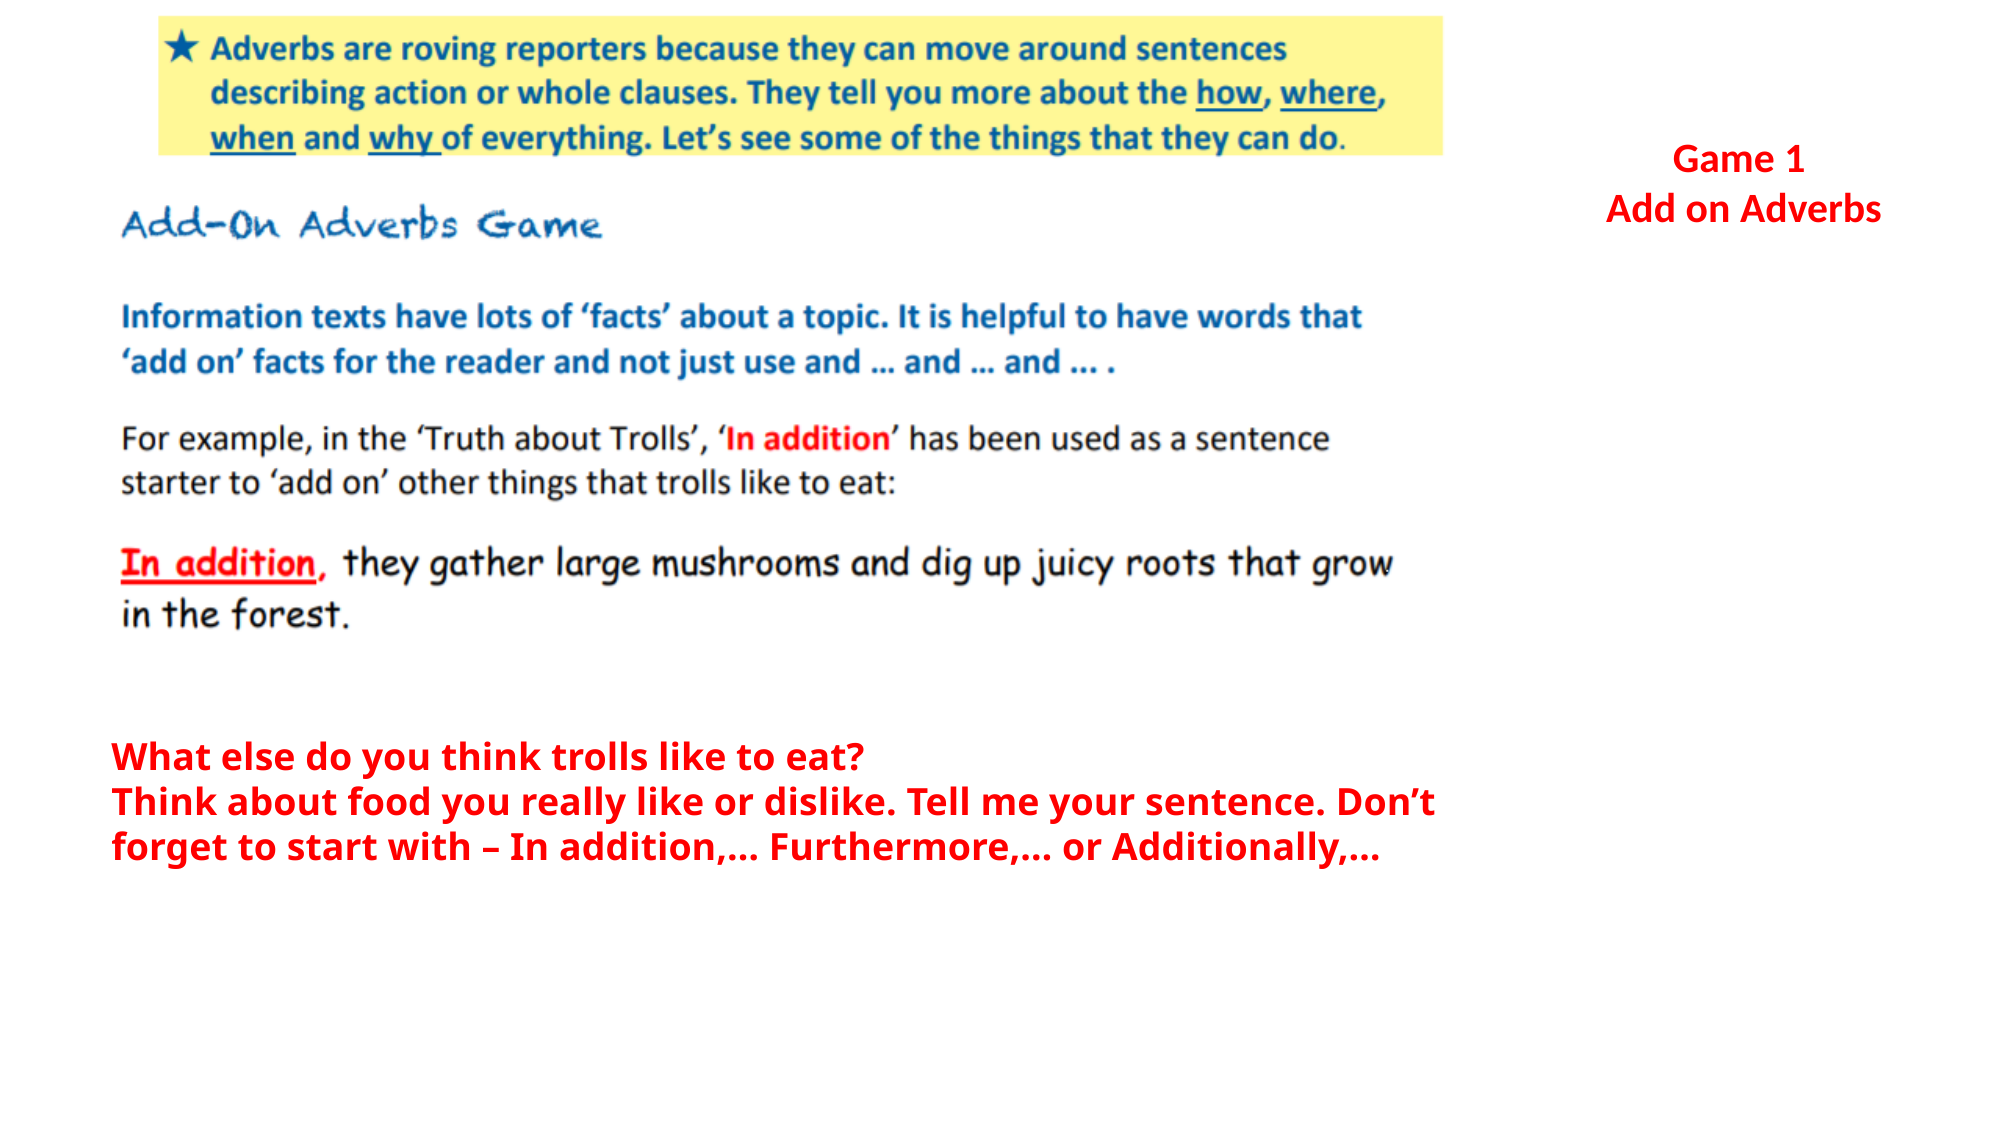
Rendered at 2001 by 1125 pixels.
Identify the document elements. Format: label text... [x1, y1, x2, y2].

text_box Game 1 Add on Adverbs [1549, 123, 1939, 239]
picture [96, 0, 1454, 655]
text_box What else do you think trolls like to eat? Think about food you really like or dislike. Tell me your sentence. Don’t forget to start with – In addition,… Furthermore,… or Additionally,… [96, 725, 1483, 876]
